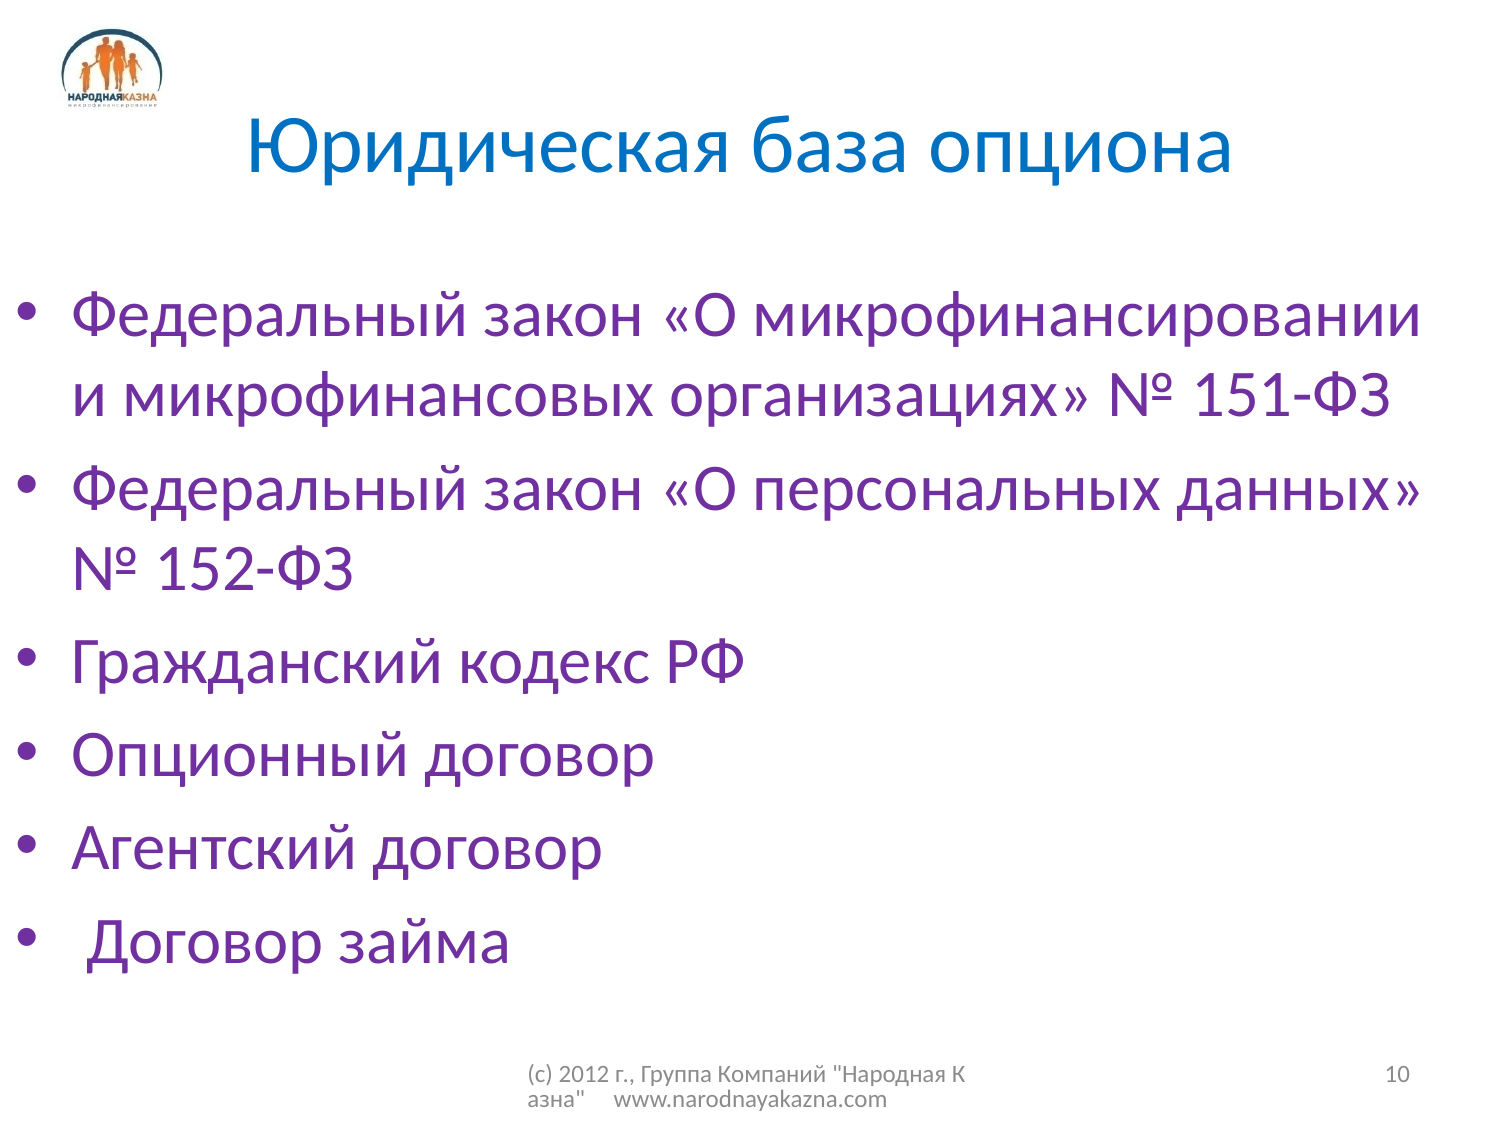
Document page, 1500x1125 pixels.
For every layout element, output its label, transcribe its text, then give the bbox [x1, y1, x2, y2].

list Федеральный закон «О микрофинансировании и микрофинансовых организациях» № 151-ФЗ Федеральный закон «О персональных данных» № 152-ФЗ Гражданский кодекс РФ Опционный договор Агентский договор Договор займа [0, 262, 1477, 1005]
slide_number 10 [1074, 1042, 1425, 1103]
footer (c) 2012 г., Группа Компаний "Народная Казна" www.narodnayakazna.com [512, 1042, 988, 1103]
picture [58, 23, 165, 118]
title Юридическая база опциона [75, 45, 1425, 233]
